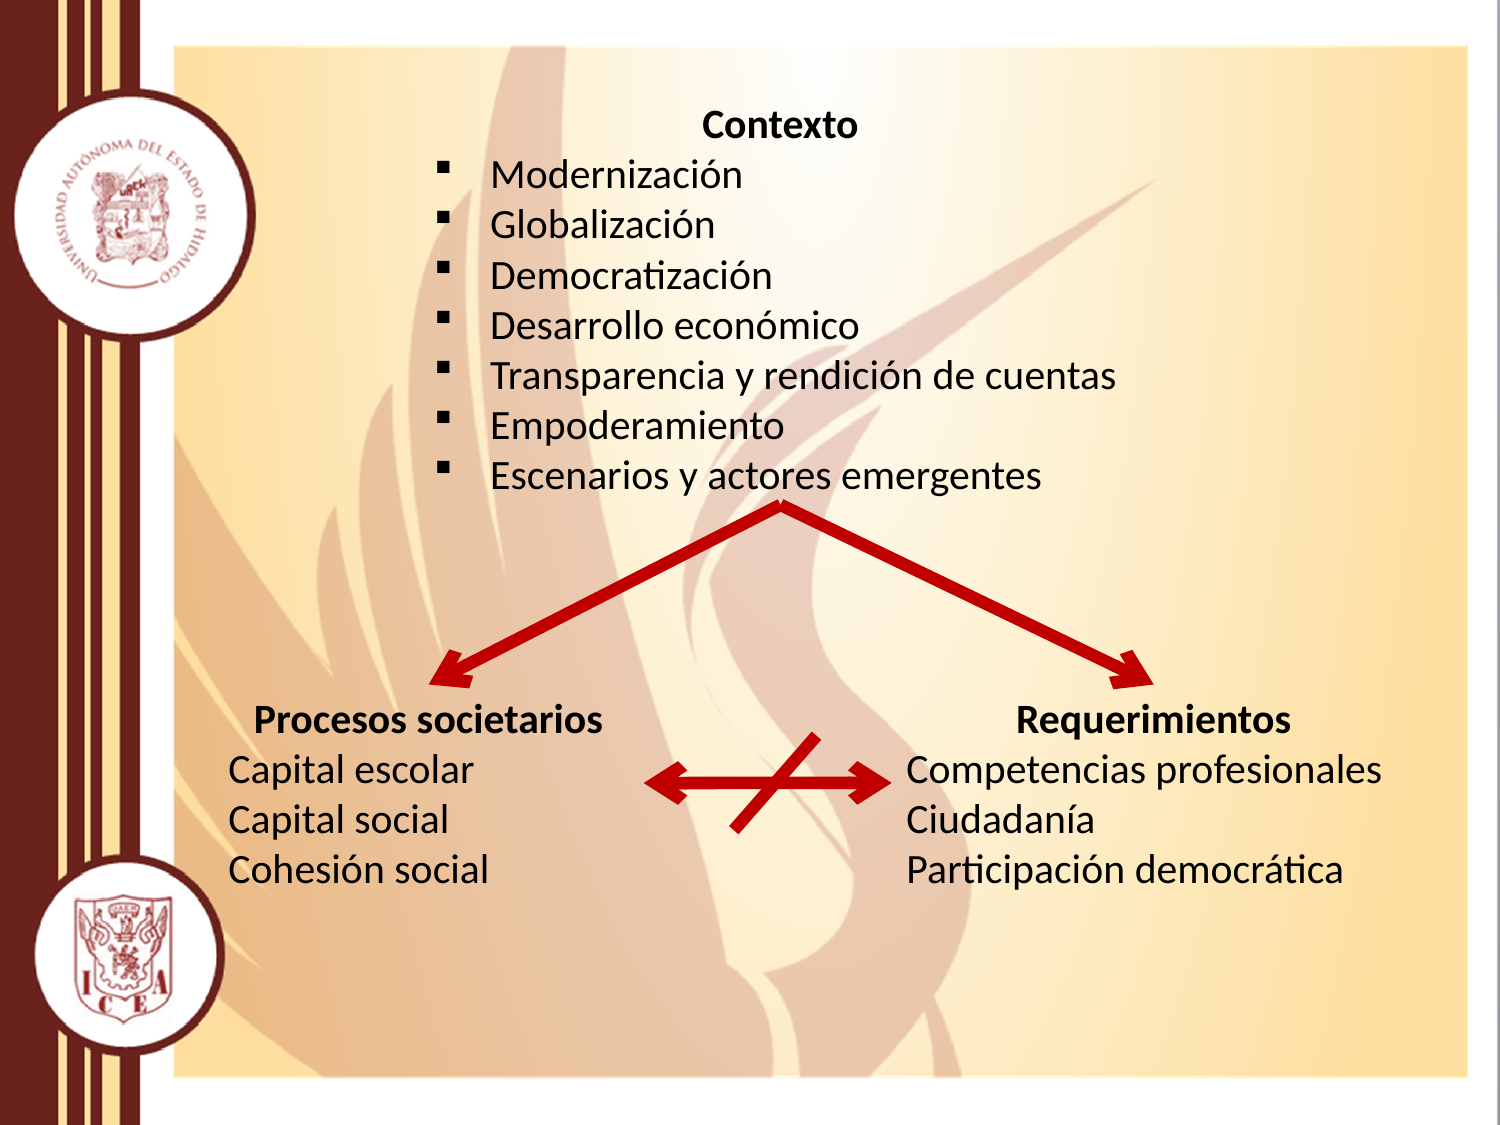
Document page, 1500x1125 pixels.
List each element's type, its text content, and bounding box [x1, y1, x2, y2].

text_box Procesos societarios Capital escolar Capital social Cohesión social [213, 684, 644, 900]
picture [0, 0, 1500, 1125]
text_box Contexto Modernización Globalización Democratización Desarrollo económico Transparencia y rendición de cuentas Empoderamiento Escenarios y actores emergentes [419, 89, 1142, 505]
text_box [780, 508, 1155, 685]
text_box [733, 735, 817, 831]
text_box Requerimientos Competencias profesionales Ciudadanía Participación democrática [891, 684, 1416, 900]
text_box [428, 508, 779, 685]
